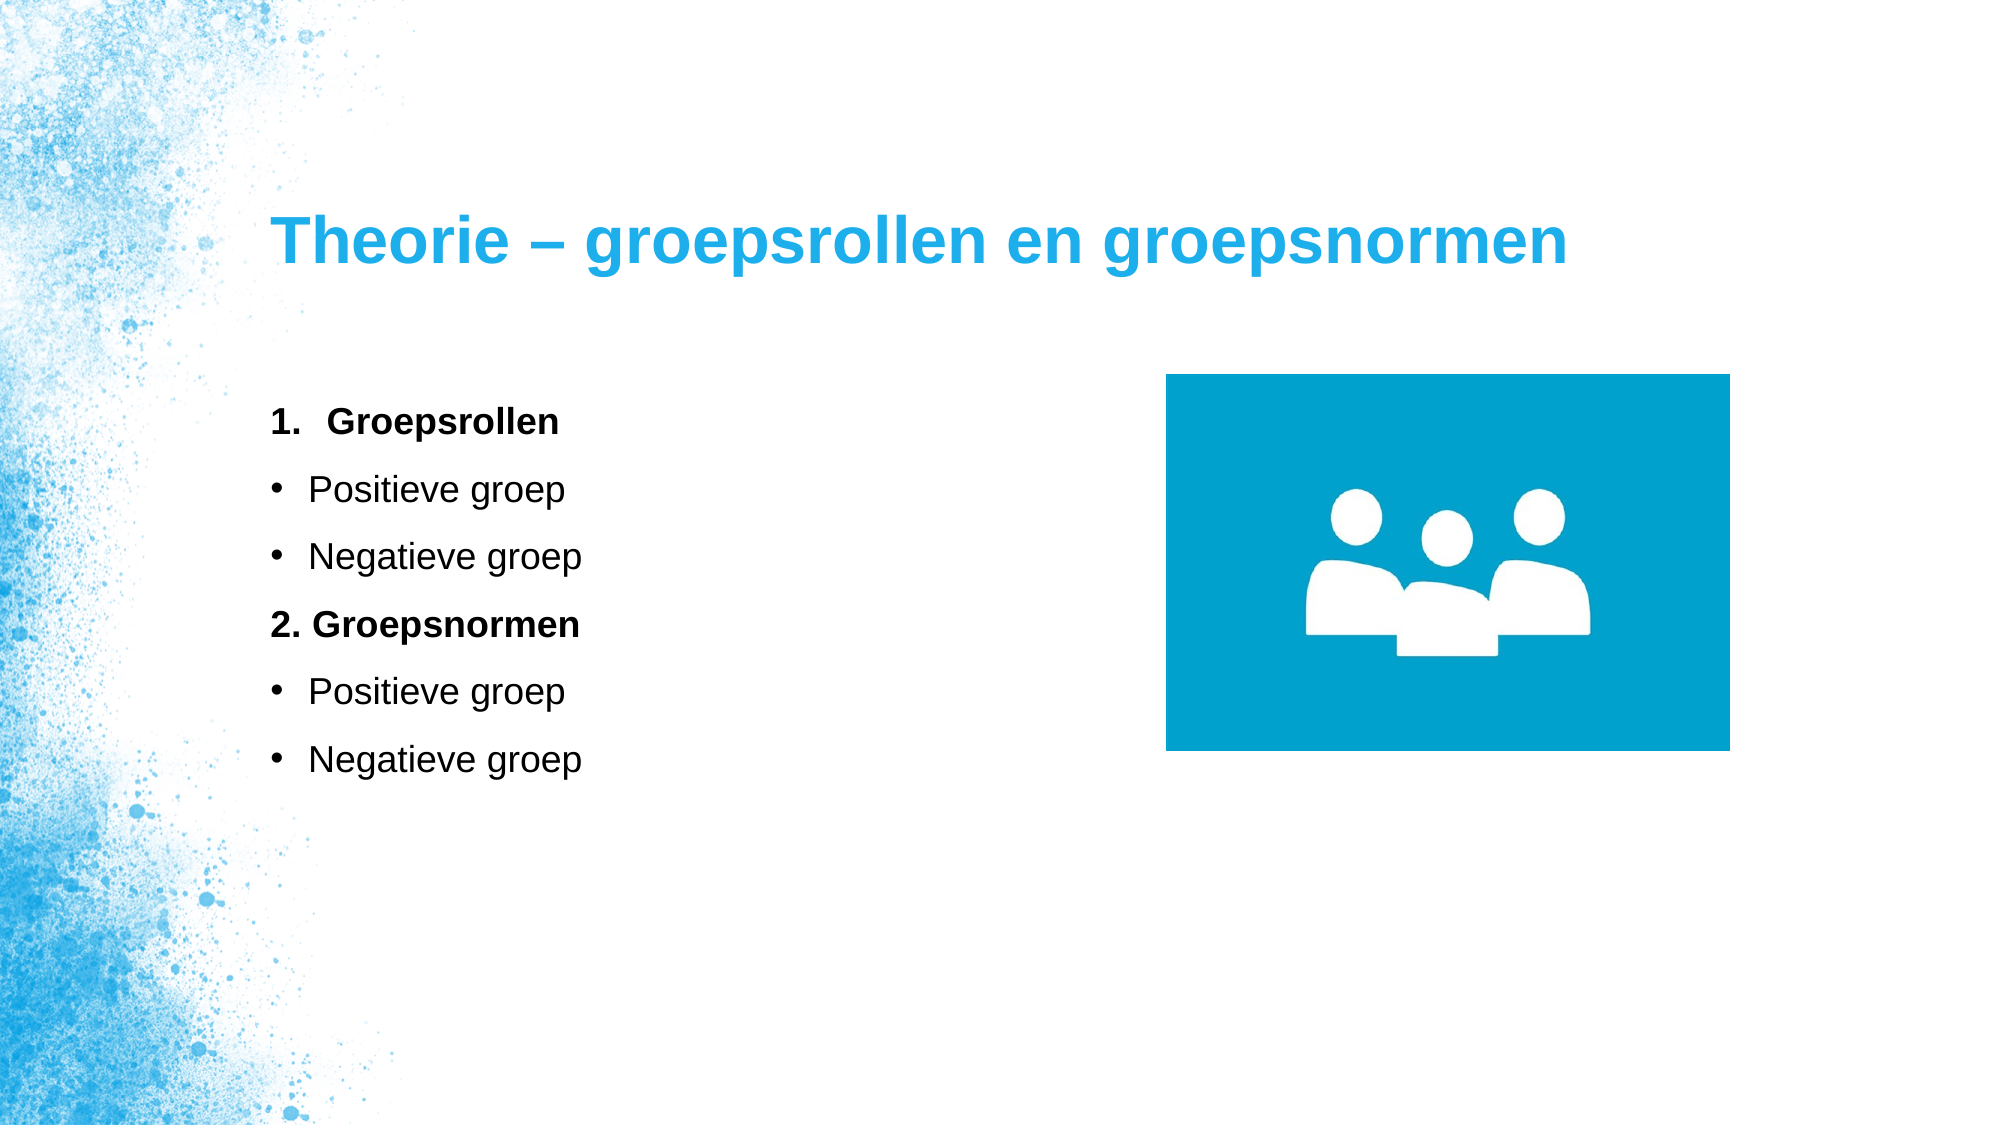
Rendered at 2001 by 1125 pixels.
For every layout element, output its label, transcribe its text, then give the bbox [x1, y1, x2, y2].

picture [1306, 560, 1591, 657]
picture [0, 0, 415, 1125]
list Groepsrollen Positieve groep Negatieve groep 2. Groepsnormen Positieve groep Negatieve groep [270, 374, 1614, 1014]
picture [1513, 489, 1565, 546]
picture [1330, 488, 1382, 546]
title Theorie – groepsrollen en groepsnormen [270, 59, 1863, 278]
picture [1421, 510, 1473, 567]
